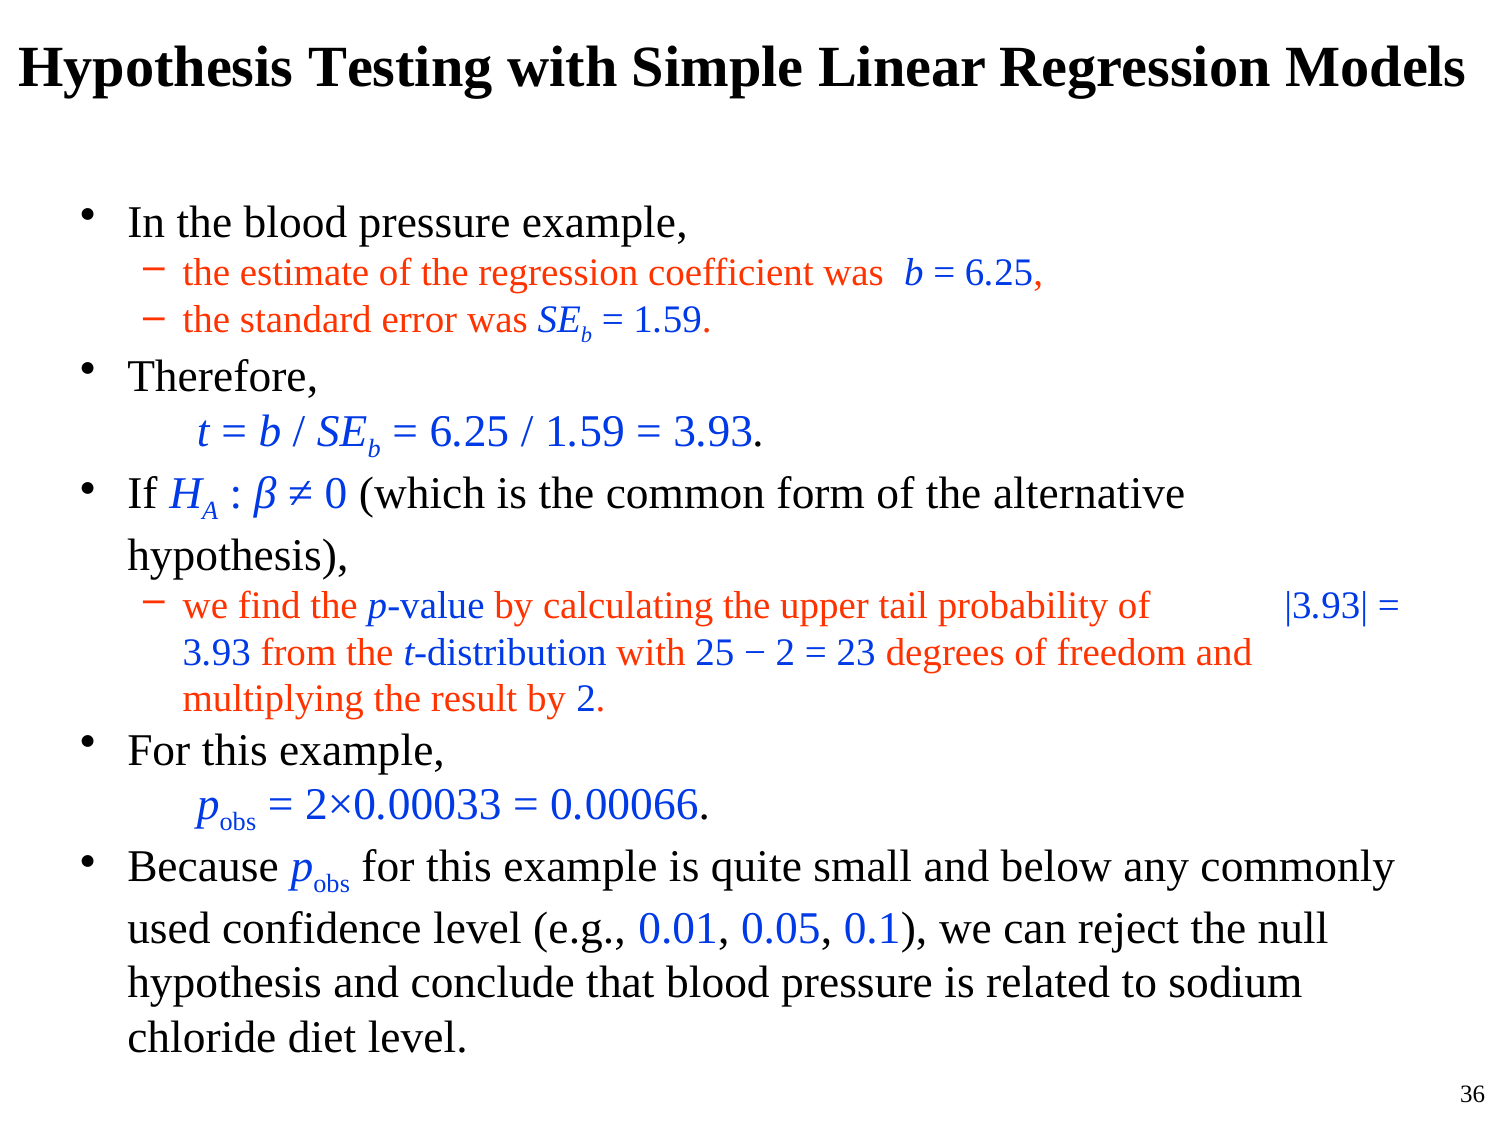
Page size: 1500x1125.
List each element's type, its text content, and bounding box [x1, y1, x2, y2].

list In the blood pressure example, the estimate of the regression coefficient was b = 6.25, the standard error was SEb = 1.59. Therefore, t = b / SEb = 6.25 / 1.59 = 3.93. If HA : β ≠ 0 (which is the common form of the alternative hypothesis), we find the p-value by calculating the upper tail probability of |3.93| = 3.93 from the t-distribution with 25 − 2 = 23 degrees of freedom and multiplying the result by 2. For this example, pobs = 2×0.00033 = 0.00066. Because pobs for this example is quite small and below any commonly used confidence level (e.g., 0.01, 0.05, 0.1), we can reject the null hypothesis and conclude that blood pressure is related to sodium chloride diet level. [64, 184, 1436, 1071]
slide_number 36 [1186, 1069, 1500, 1125]
title Hypothesis Testing with Simple Linear Regression Models [0, 0, 1500, 126]
